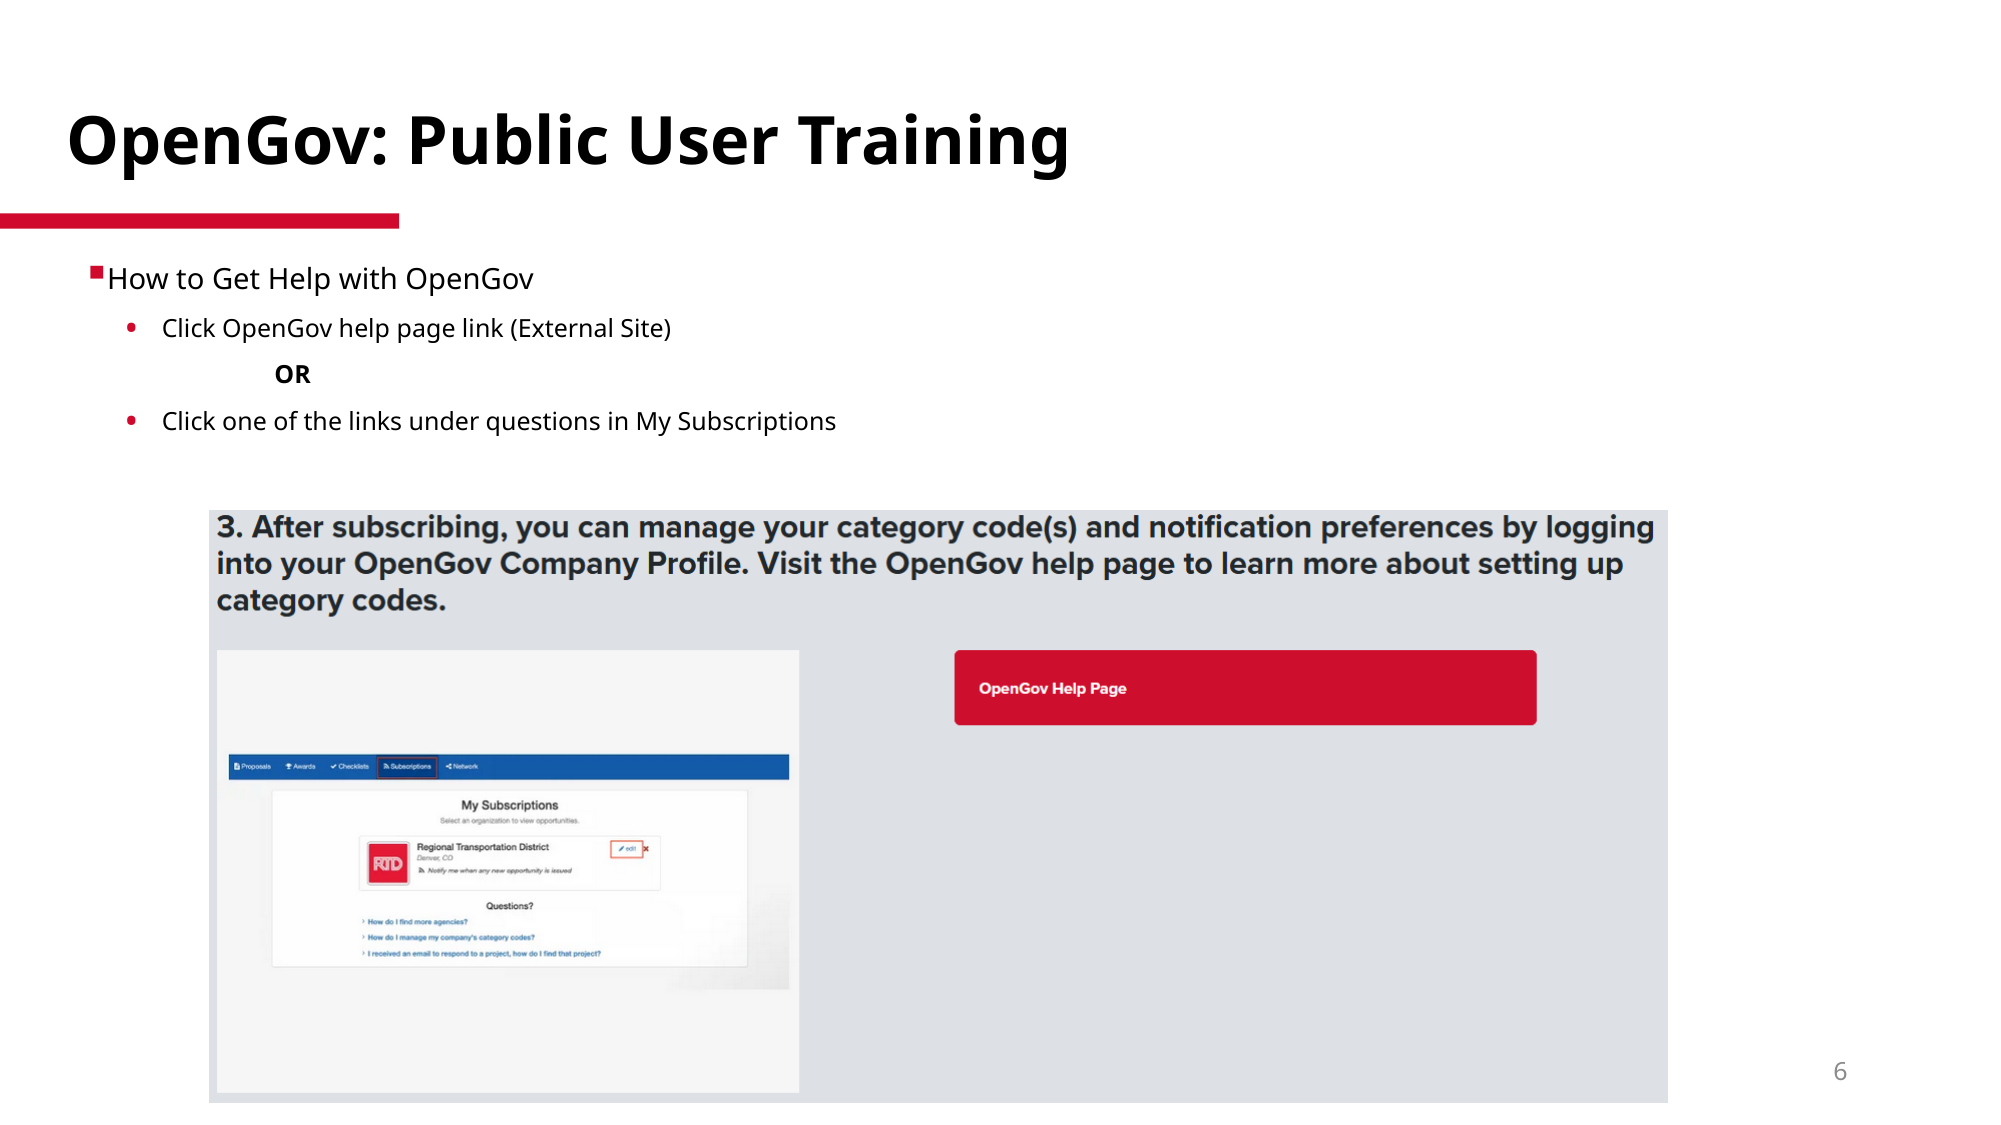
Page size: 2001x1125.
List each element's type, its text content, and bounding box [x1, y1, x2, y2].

list How to Get Help with OpenGov Click OpenGov help page link (External Site) OR Click one of the links under questions in My Subscriptions [71, 253, 969, 340]
slide_number 6 [1668, 1042, 1863, 1103]
title OpenGov: Public User Training [51, 34, 1777, 252]
picture [209, 510, 1668, 1103]
